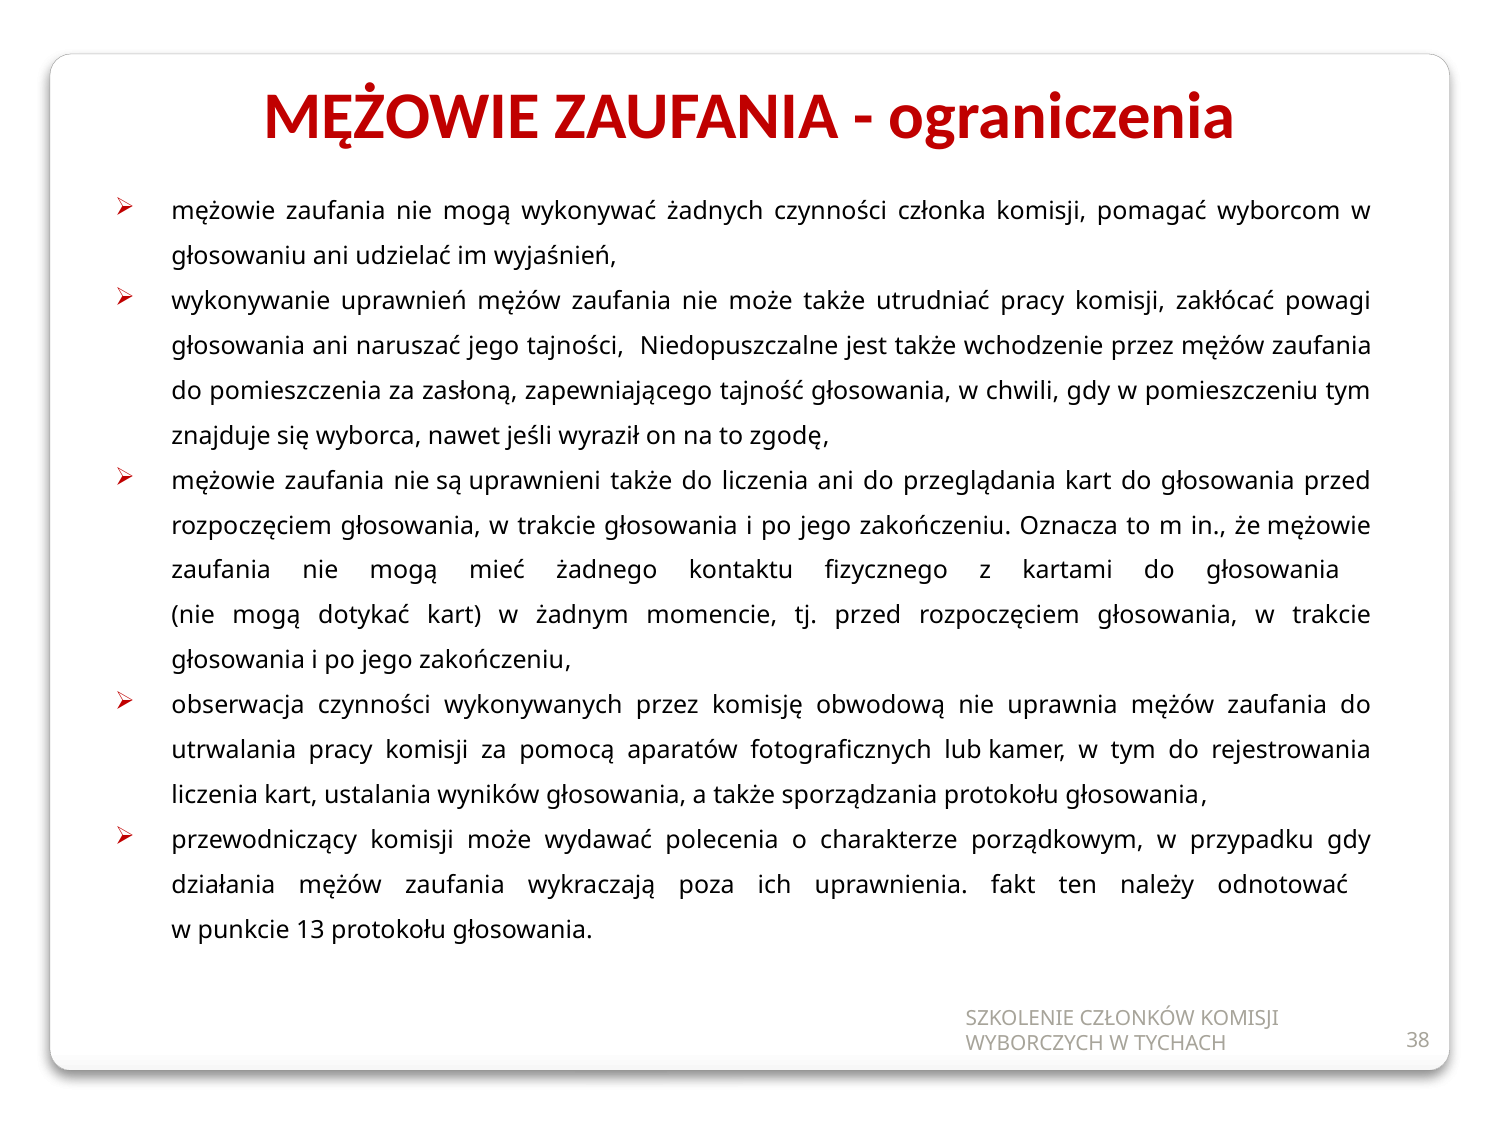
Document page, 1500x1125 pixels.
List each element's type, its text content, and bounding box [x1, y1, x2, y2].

text_box MĘŻOWIE ZAUFANIA - ograniczenia [0, 66, 1500, 157]
text_box mężowie zaufania nie mogą wykonywać żadnych czynności członka komisji, pomagać wyborcom w głosowaniu ani udzielać im wyjaśnień, wykonywanie uprawnień mężów zaufania nie może także utrudniać pracy komisji, zakłócać powagi głosowania ani naruszać jego tajności, Niedopuszczalne jest także wchodzenie przez mężów zaufania do pomieszczenia za zasłoną, zapewniającego tajność głosowania, w chwili, gdy w pomieszczeniu tym znajduje się wyborca, nawet jeśli wyraził on na to zgodę, mężowie zaufania nie są uprawnieni także do liczenia ani do przeglądania kart do głosowania przed rozpoczęciem głosowania, w trakcie głosowania i po jego zakończeniu. Oznacza to m in., że mężowie zaufania nie mogą mieć żadnego kontaktu fizycznego z kartami do głosowania (nie mogą dotykać kart) w żadnym momencie, tj. przed rozpoczęciem głosowania, w trakcie głosowania i po jego zakończeniu, obserwacja czynności wykonywanych przez komisję obwodową nie uprawnia mężów zaufania do utrwalania pracy komisji za pomocą aparatów fotograficznych lub kamer, w tym do rejestrowania liczenia kart, ustalania wyników głosowania, a także sporządzania protokołu głosowania, przewodniczący komisji może wydawać polecenia o charakterze porządkowym, w przypadku gdy działania mężów zaufania wykraczają poza ich uprawnienia. fakt ten należy odnotować w punkcie 13 protokołu głosowania. [100, 172, 1388, 1035]
footer SZKOLENIE CZŁONKÓW KOMISJI WYBORCZYCH W TYCHACH [950, 1035, 1369, 1063]
slide_number 38 [1369, 1002, 1445, 1063]
